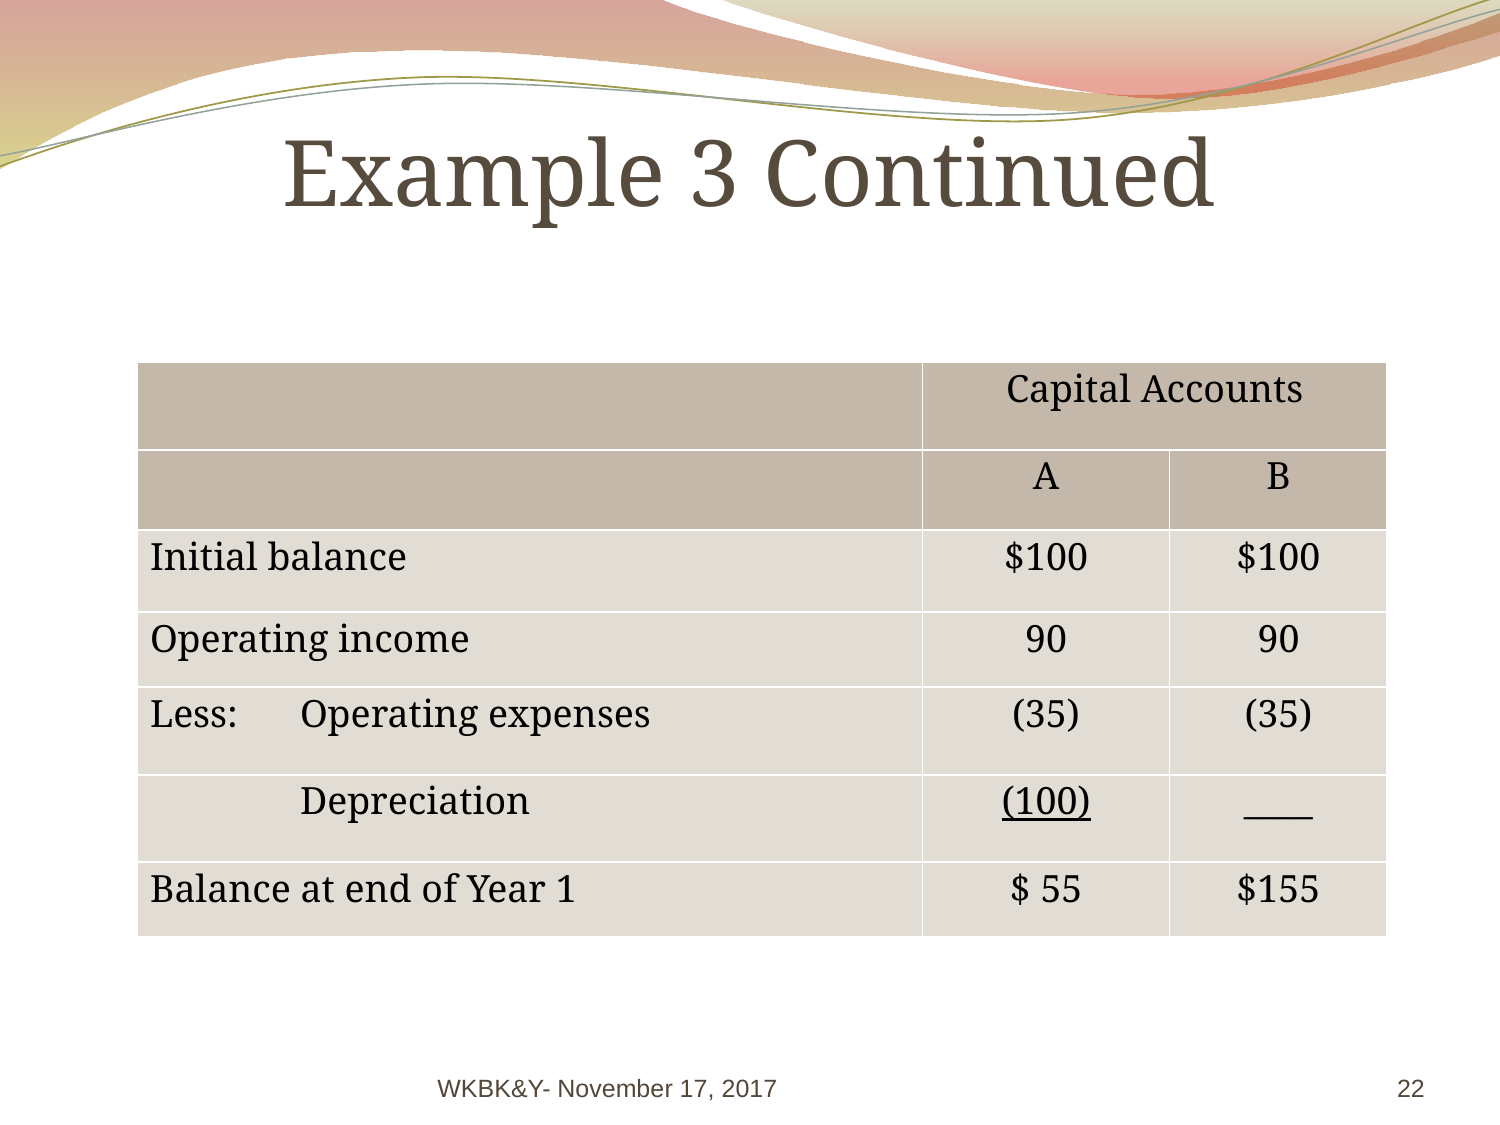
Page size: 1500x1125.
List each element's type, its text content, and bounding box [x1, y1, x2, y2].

table_cell $100 [923, 531, 1169, 611]
footer WKBK&Y- November 17, 2017 [437, 1042, 988, 1103]
table_cell (35) [1170, 688, 1386, 774]
table_header Capital Accounts [923, 363, 1386, 449]
table_cell 90 [1170, 613, 1386, 686]
table_cell A [923, 451, 1169, 529]
table_cell Initial balance [138, 531, 922, 611]
table_header [138, 363, 922, 449]
slide_number 22 [1299, 1042, 1425, 1103]
table_cell ____ [1170, 776, 1386, 861]
table_cell 90 [923, 613, 1169, 686]
table_cell [138, 451, 922, 529]
title Example 3 Continued [75, 125, 1425, 225]
table_cell Less: Operating expenses [138, 688, 922, 774]
table_cell $100 [1170, 531, 1386, 611]
table_cell B [1170, 451, 1386, 529]
table_cell (100) [923, 776, 1169, 861]
table_cell Operating income [138, 613, 922, 686]
table_cell $155 [1170, 863, 1386, 936]
table_cell (35) [923, 688, 1169, 774]
table_cell Depreciation [138, 776, 922, 861]
table_cell $ 55 [923, 863, 1169, 936]
table_cell Balance at end of Year 1 [138, 863, 922, 936]
